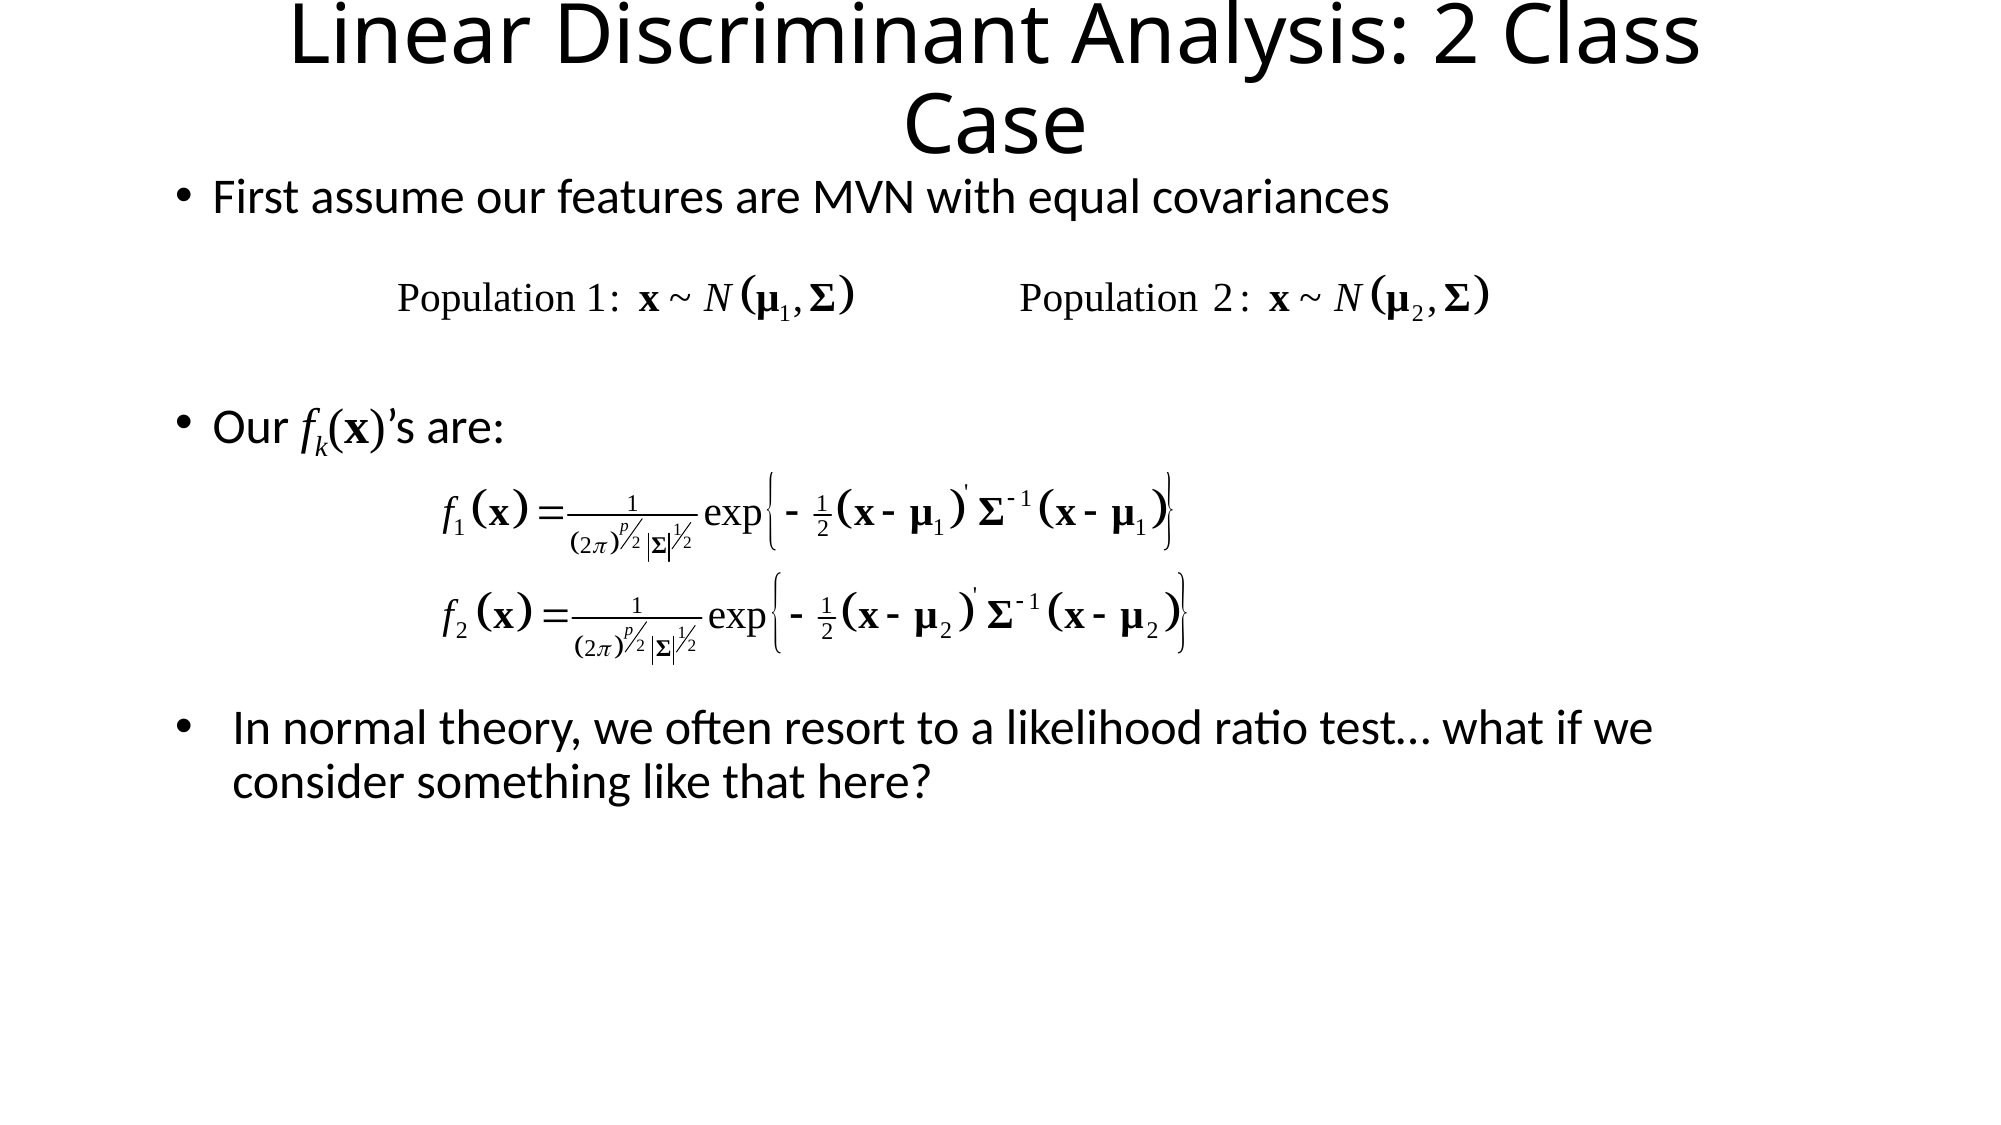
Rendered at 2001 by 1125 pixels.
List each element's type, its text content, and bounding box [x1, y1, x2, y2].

title Linear Discriminant Analysis: 2 Class Case [187, 0, 1804, 162]
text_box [390, 266, 1495, 336]
list First assume our features are MVN with equal covariances Our fk(x)’s are: In normal theory, we often resort to a likelihood ratio test… what if we consider something like that here? [160, 162, 1858, 1093]
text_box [428, 472, 1203, 672]
